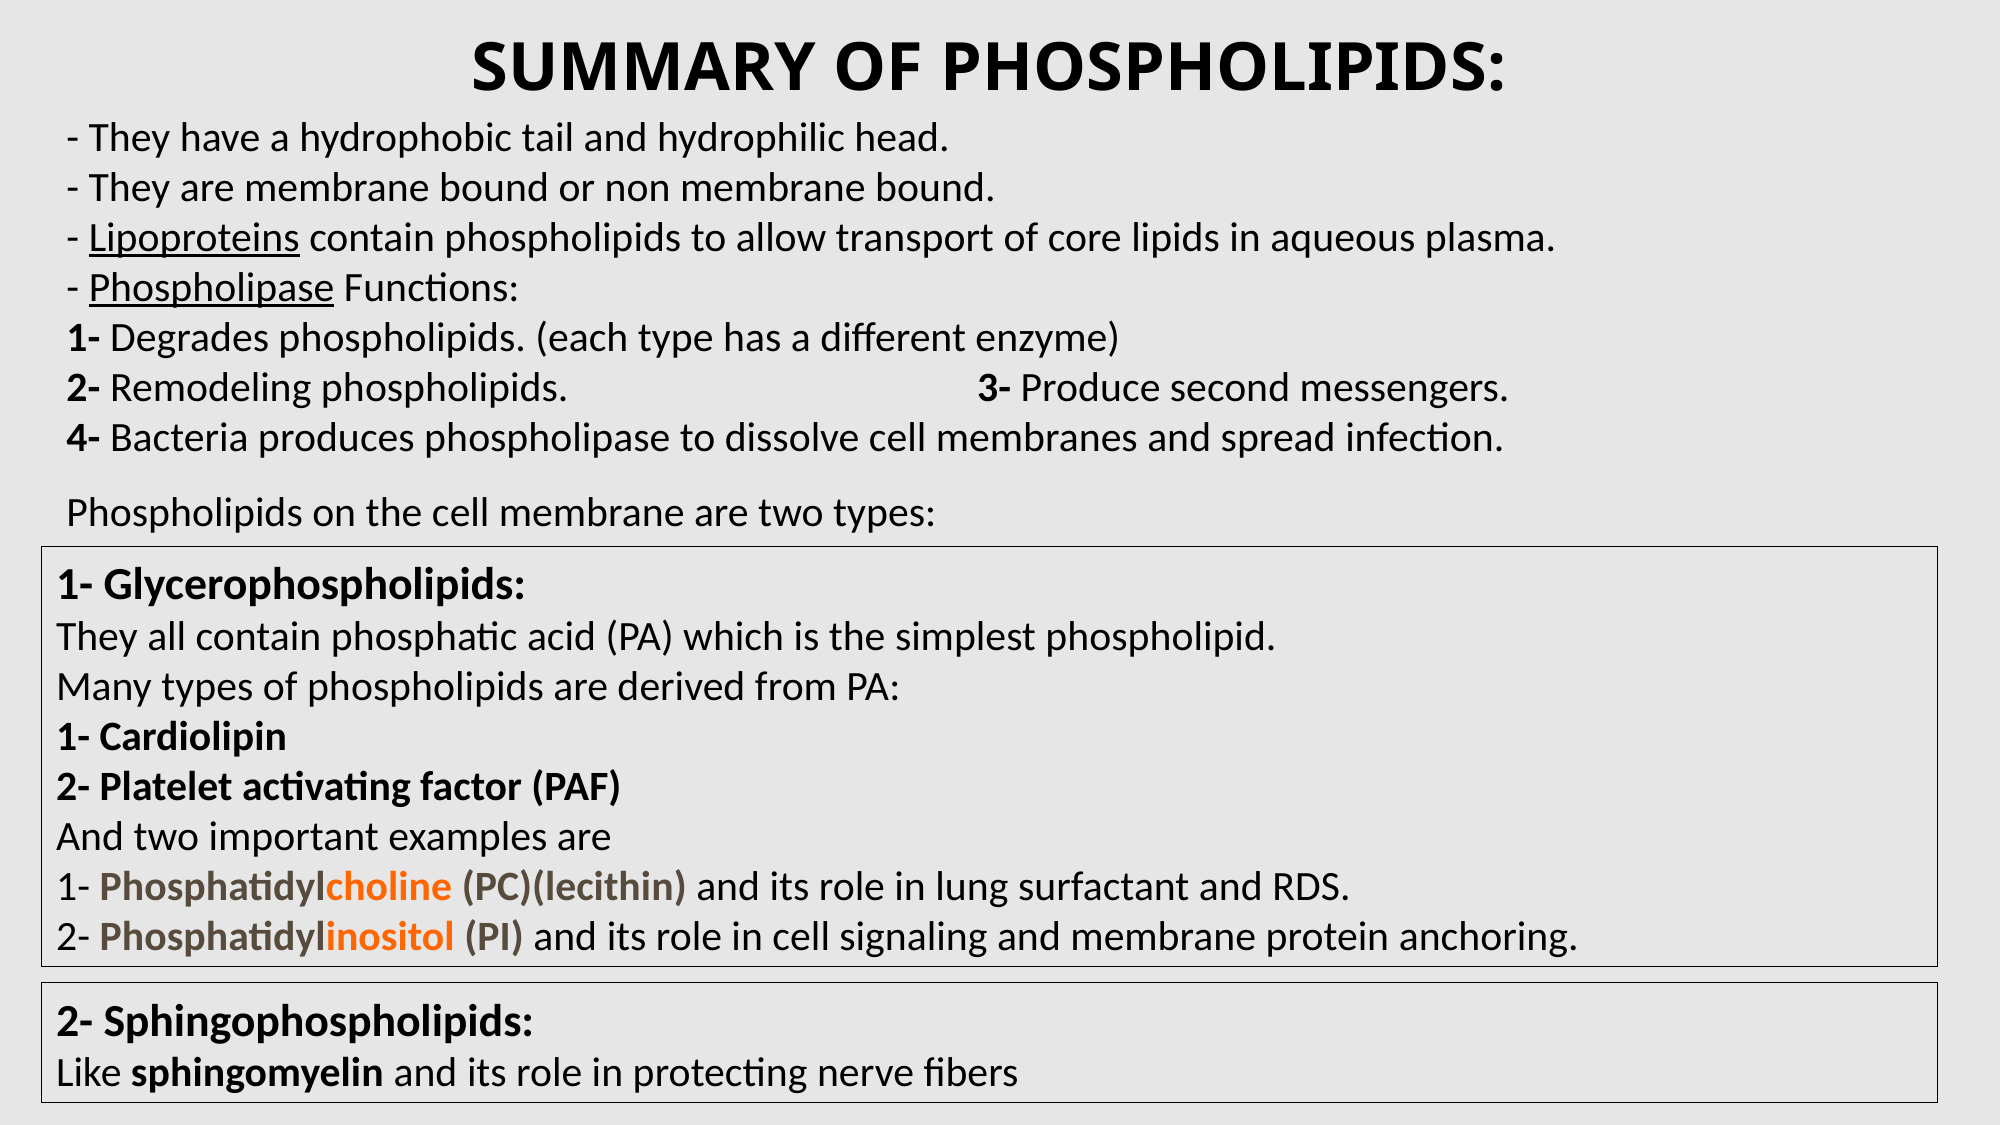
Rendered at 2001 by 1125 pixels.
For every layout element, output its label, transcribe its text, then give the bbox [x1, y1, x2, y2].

text_box - They have a hydrophobic tail and hydrophilic head. - They are membrane bound or non membrane bound. - Lipoproteins contain phospholipids to allow transport of core lipids in aqueous plasma. - Phospholipase Functions: 1- Degrades phospholipids. (each type has a different enzyme) 2- Remodeling phospholipids. 3- Produce second messengers. 4- Bacteria produces phospholipase to dissolve cell membranes and spread infection. Phospholipids on the cell membrane are two types: [51, 101, 1904, 542]
text_box 1- Glycerophospholipids: They all contain phosphatic acid (PA) which is the simplest phospholipid. Many types of phospholipids are derived from PA: 1- Cardiolipin 2- Platelet activating factor (PAF) And two important examples are 1- Phosphatidylcholine (PC)(lecithin) and its role in lung surfactant and RDS. 2- Phosphatidylinositol (PI) and its role in cell signaling and membrane protein anchoring. [41, 546, 1938, 967]
title SUMMARY OF PHOSPHOLIPIDS: [126, 0, 1852, 101]
text_box 2- Sphingophospholipids: Like sphingomyelin and its role in protecting nerve fibers [41, 982, 1938, 1103]
